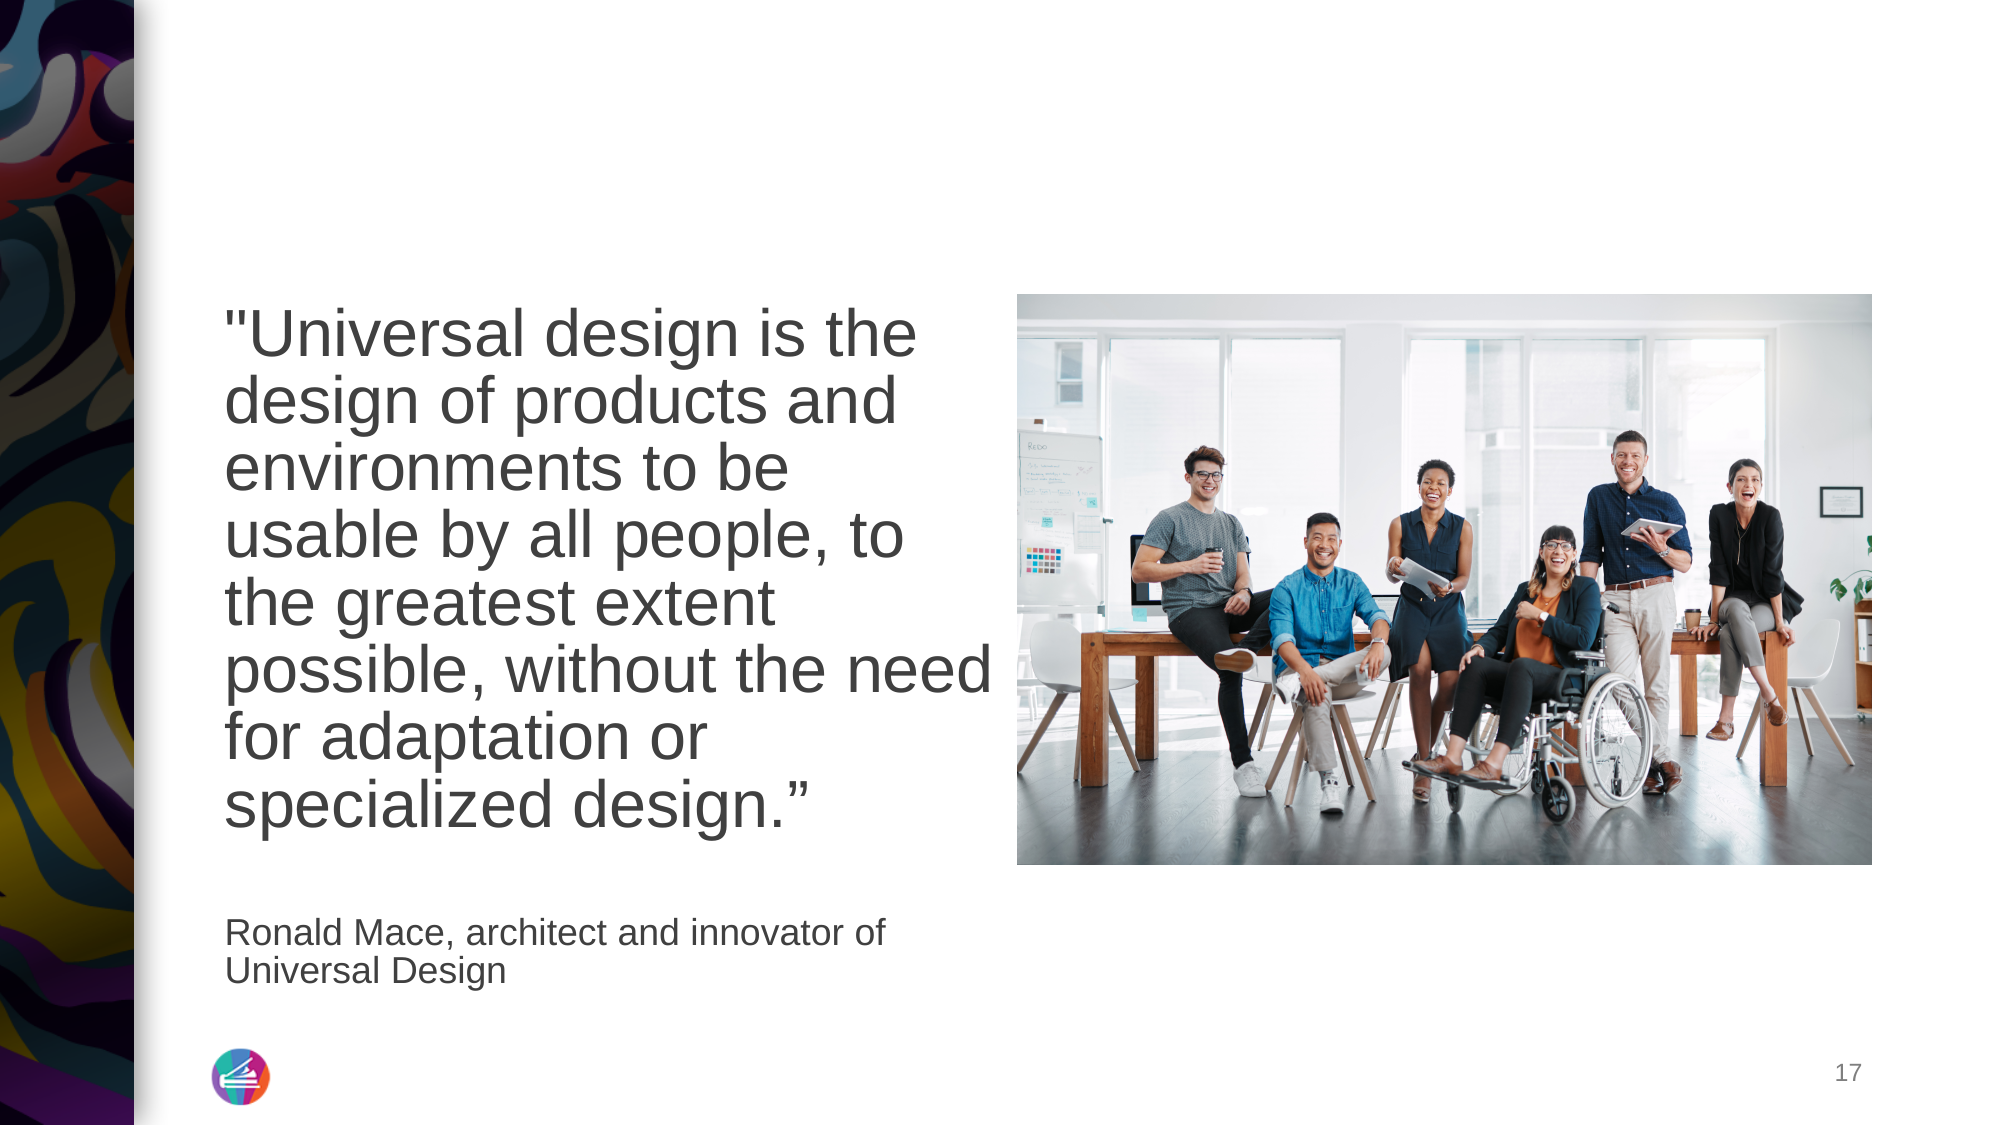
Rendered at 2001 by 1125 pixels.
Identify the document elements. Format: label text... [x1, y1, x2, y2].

slide_number 17 [1712, 1042, 1863, 1103]
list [1017, 294, 1872, 865]
text_box "Universal design is the design of products and environments to be usable by all people, to the greatest extent possible, without the need for adaptation or specialized design.” Ronald Mace, architect and innovator of Universal Design [209, 294, 1017, 1016]
picture [209, 1046, 272, 1108]
picture [0, 0, 134, 1125]
